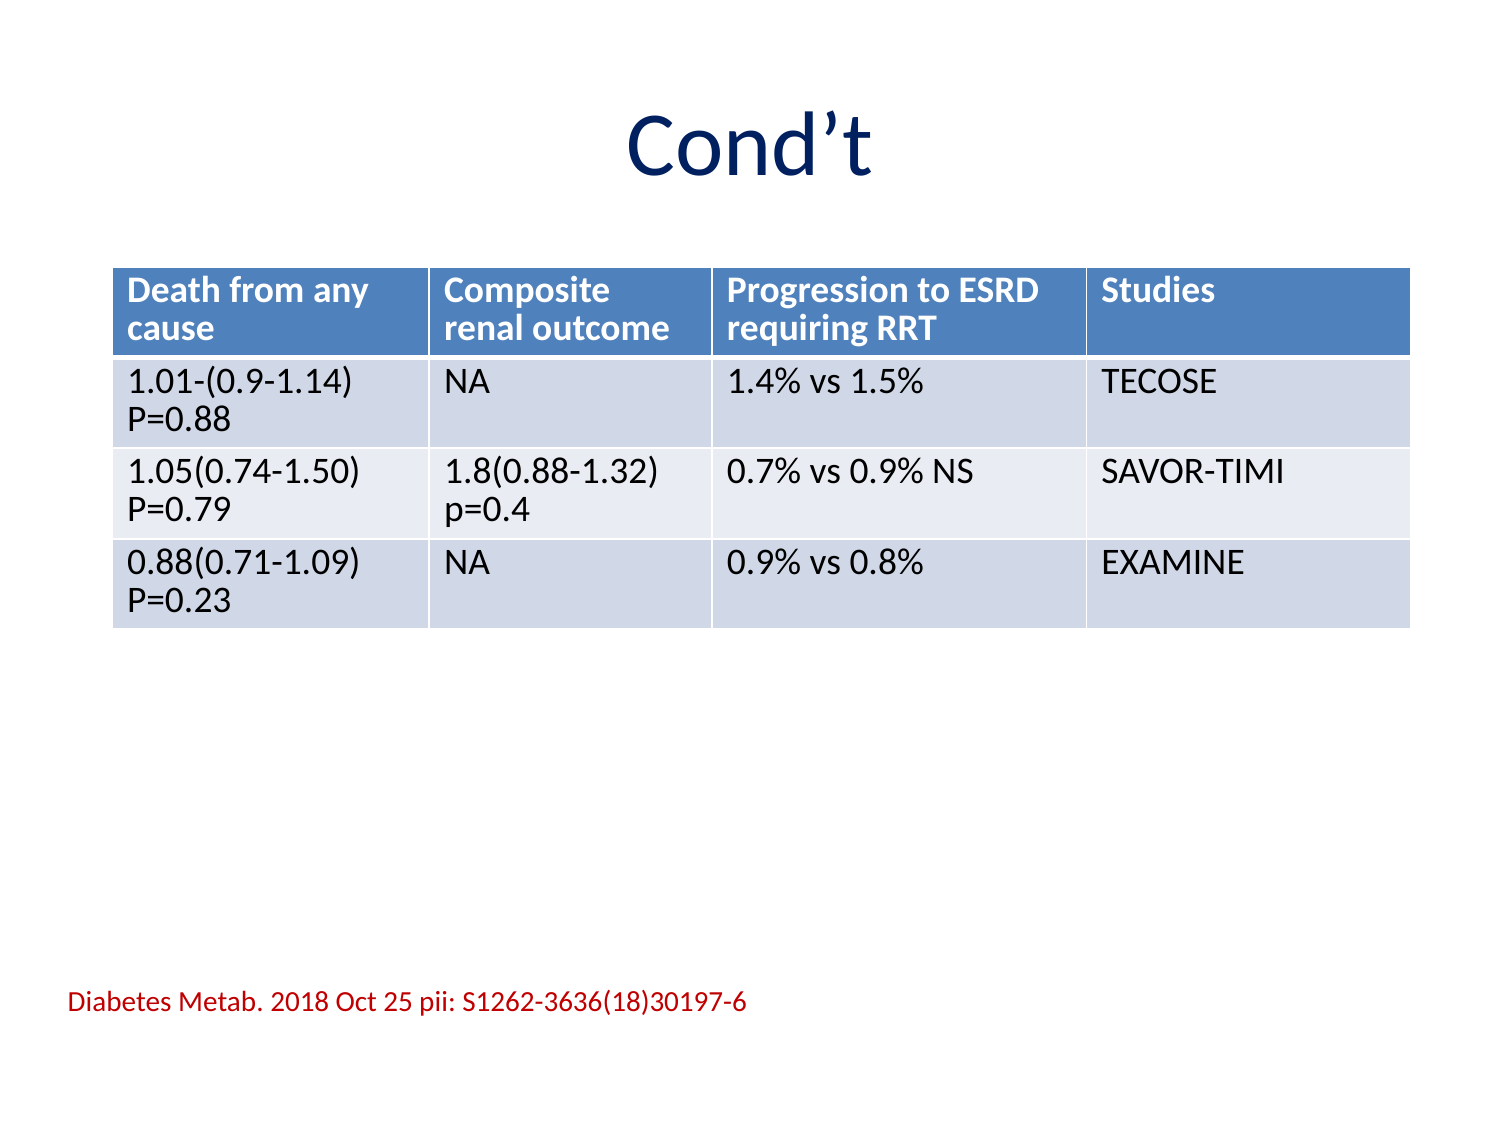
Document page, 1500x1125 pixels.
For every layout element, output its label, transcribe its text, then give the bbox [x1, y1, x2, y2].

table_header Composite renal outcome [430, 268, 711, 355]
table_header Studies [1087, 268, 1410, 355]
table_cell NA [430, 360, 711, 447]
table_header Progression to ESRD requiring RRT [713, 268, 1086, 355]
table_header Death from any cause [113, 268, 428, 355]
table_cell SAVOR-TIMI [1087, 449, 1410, 538]
table_cell EXAMINE [1087, 540, 1410, 628]
table_cell TECOSE [1087, 360, 1410, 447]
table_cell 1.4% vs 1.5% [713, 360, 1086, 447]
text_box Diabetes Metab. 2018 Oct 25 pii: S1262-3636(18)30197-6 [51, 927, 1000, 1072]
table_cell 1.01-(0.9-1.14) P=0.88 [113, 360, 428, 447]
table_cell 0.88(0.71-1.09) P=0.23 [113, 540, 428, 628]
title Cond’t [75, 45, 1425, 233]
table_cell 1.05(0.74-1.50) P=0.79 [113, 449, 428, 538]
table_cell 0.9% vs 0.8% [713, 540, 1086, 628]
table_cell 0.7% vs 0.9% NS [713, 449, 1086, 538]
table_cell 1.8(0.88-1.32) p=0.4 [430, 449, 711, 538]
table_cell NA [430, 540, 711, 628]
